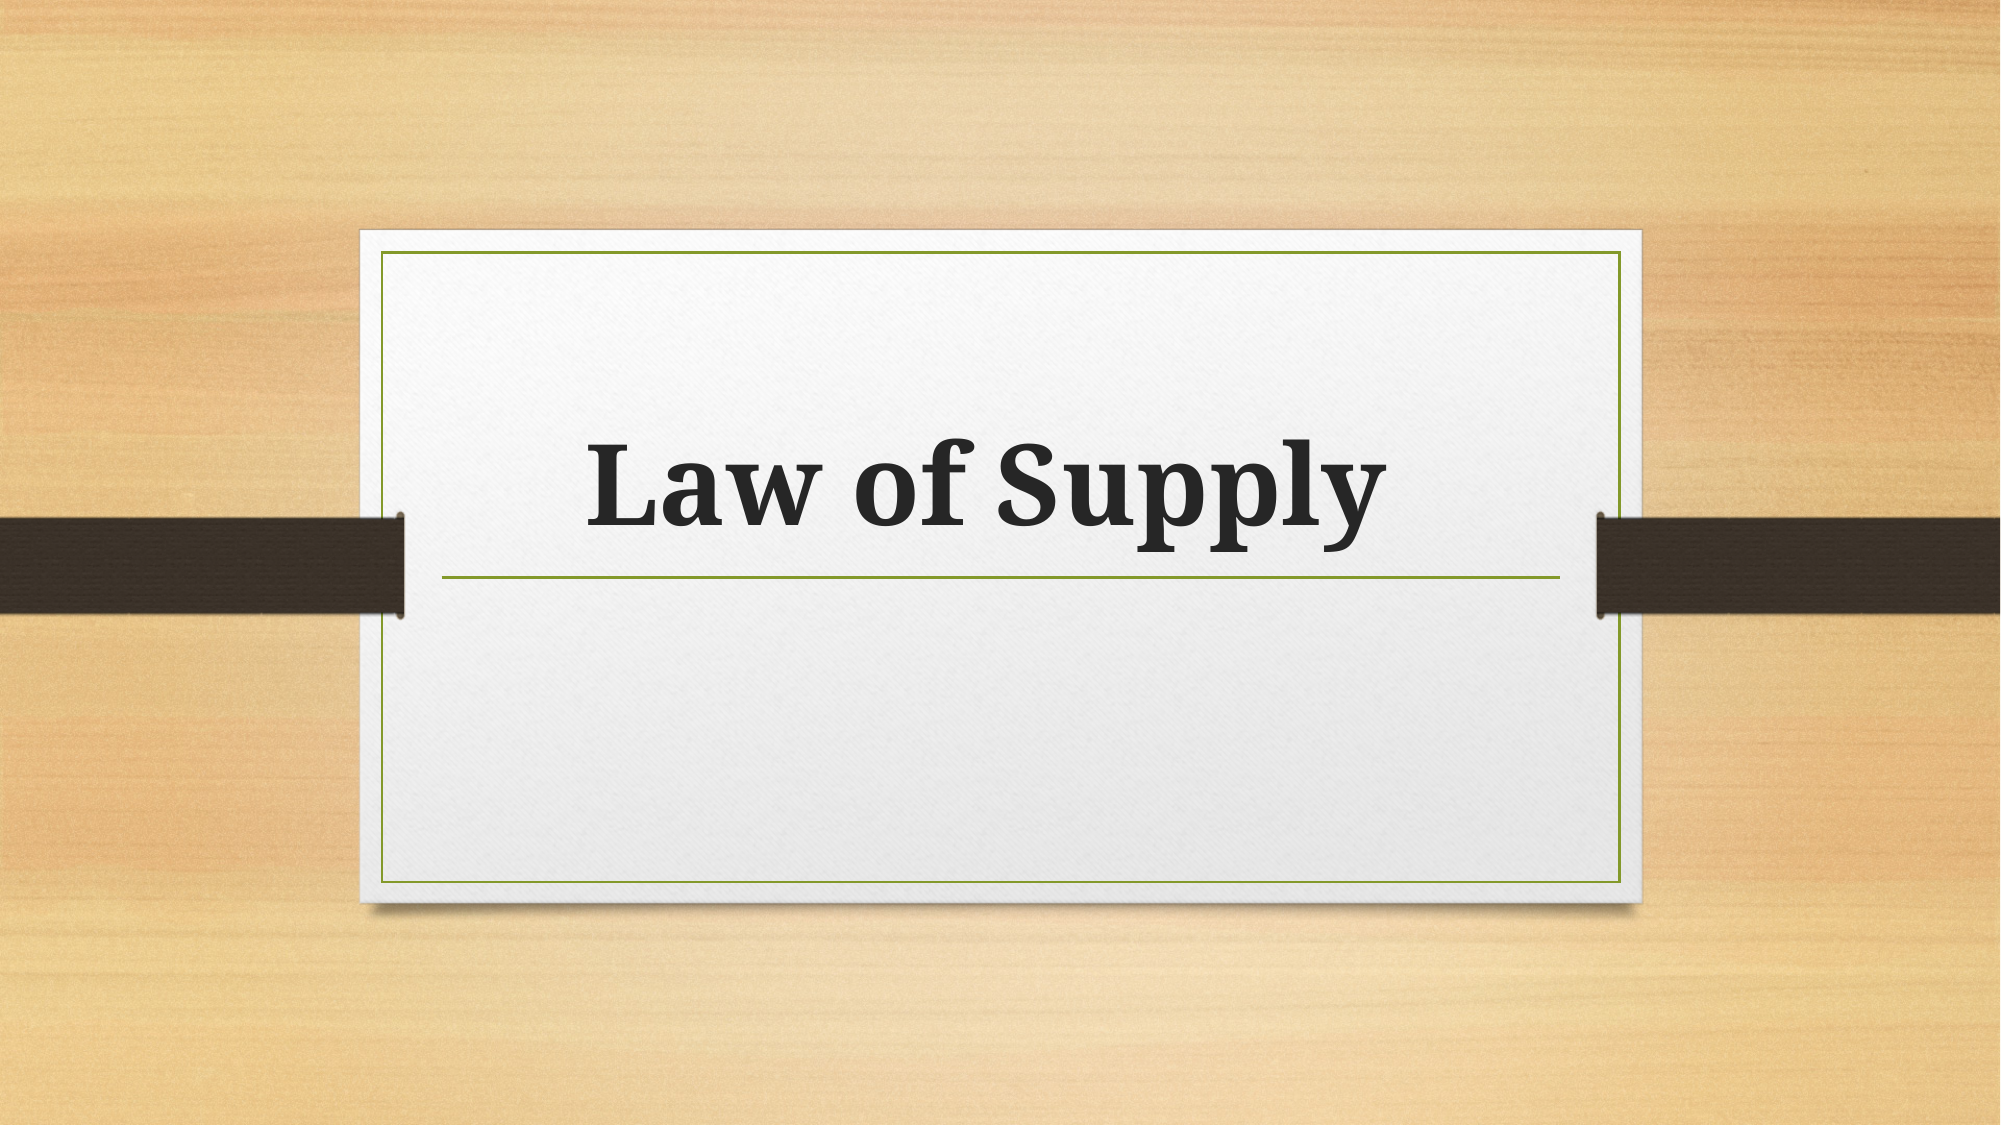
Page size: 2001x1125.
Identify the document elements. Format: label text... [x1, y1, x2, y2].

title Law of Supply [441, 306, 1560, 556]
picture [0, 0, 2001, 1125]
